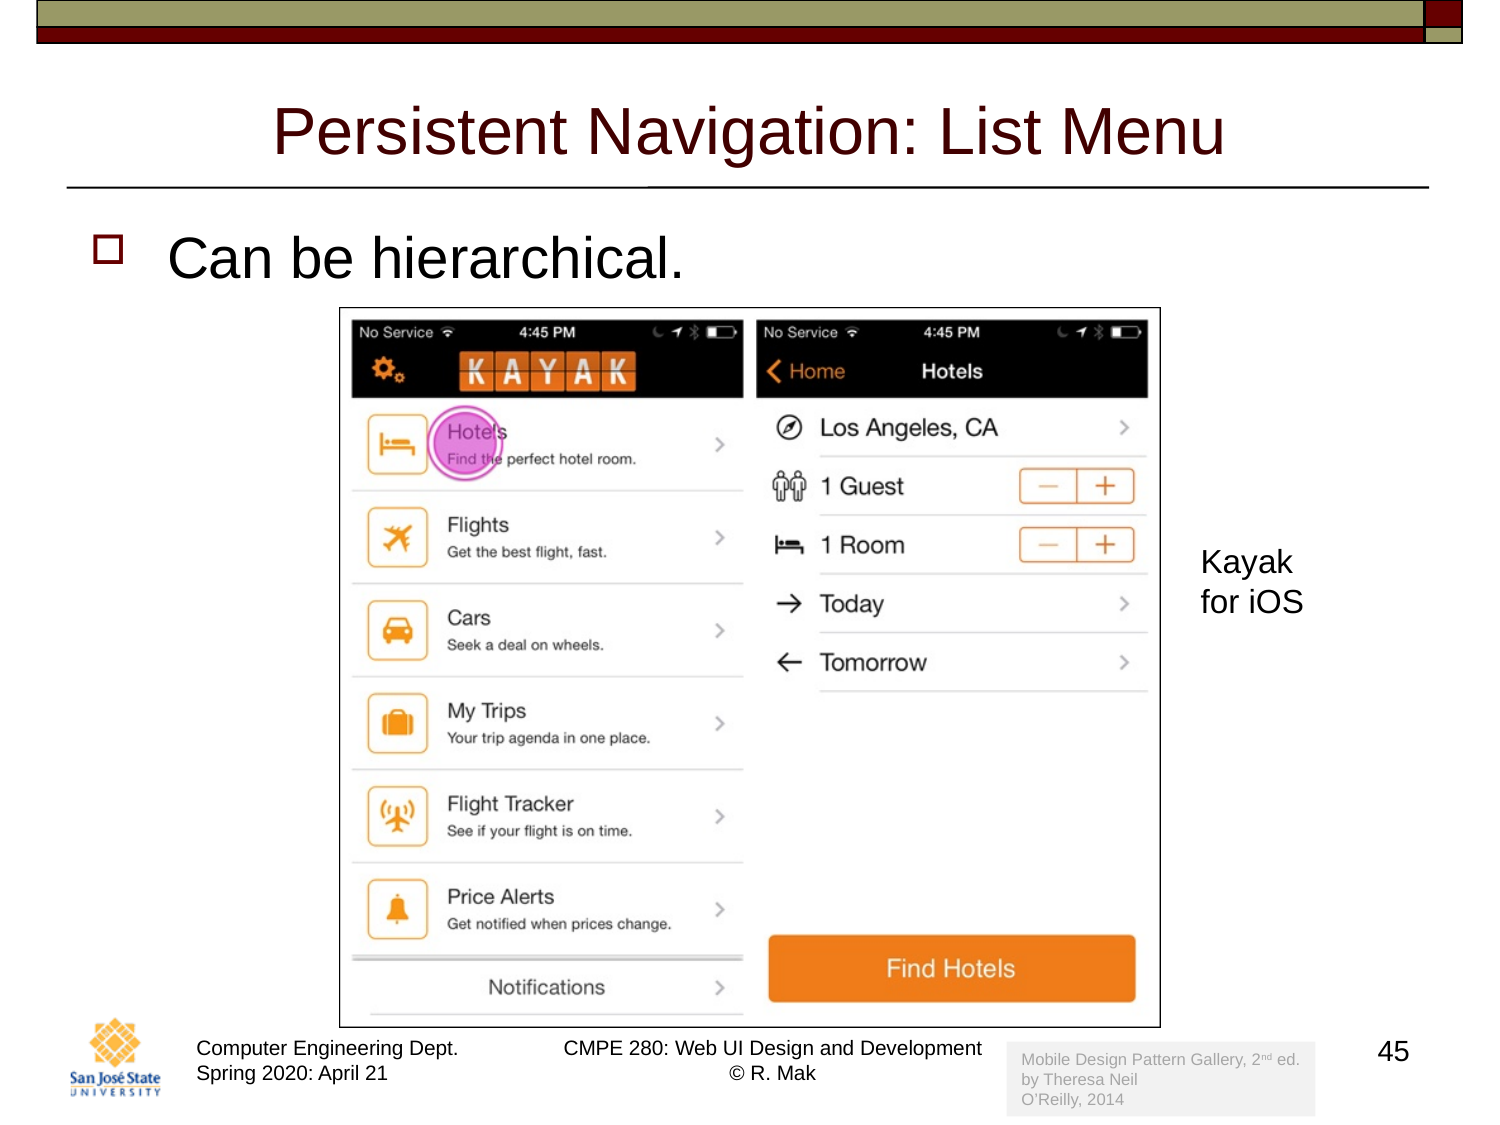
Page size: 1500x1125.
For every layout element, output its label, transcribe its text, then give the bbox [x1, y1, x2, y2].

text_box Kayak for iOS [1185, 532, 1320, 627]
text_box Mobile Design Pattern Gallery, 2nd ed. by Theresa Neil O’Reilly, 2014 [1006, 1041, 1316, 1117]
list Can be hierarchical. [75, 212, 1425, 308]
title Persistent Navigation: List Menu [75, 67, 1425, 175]
slide_number 45 [1335, 1025, 1425, 1100]
picture [339, 307, 1161, 1028]
picture [60, 1012, 166, 1112]
